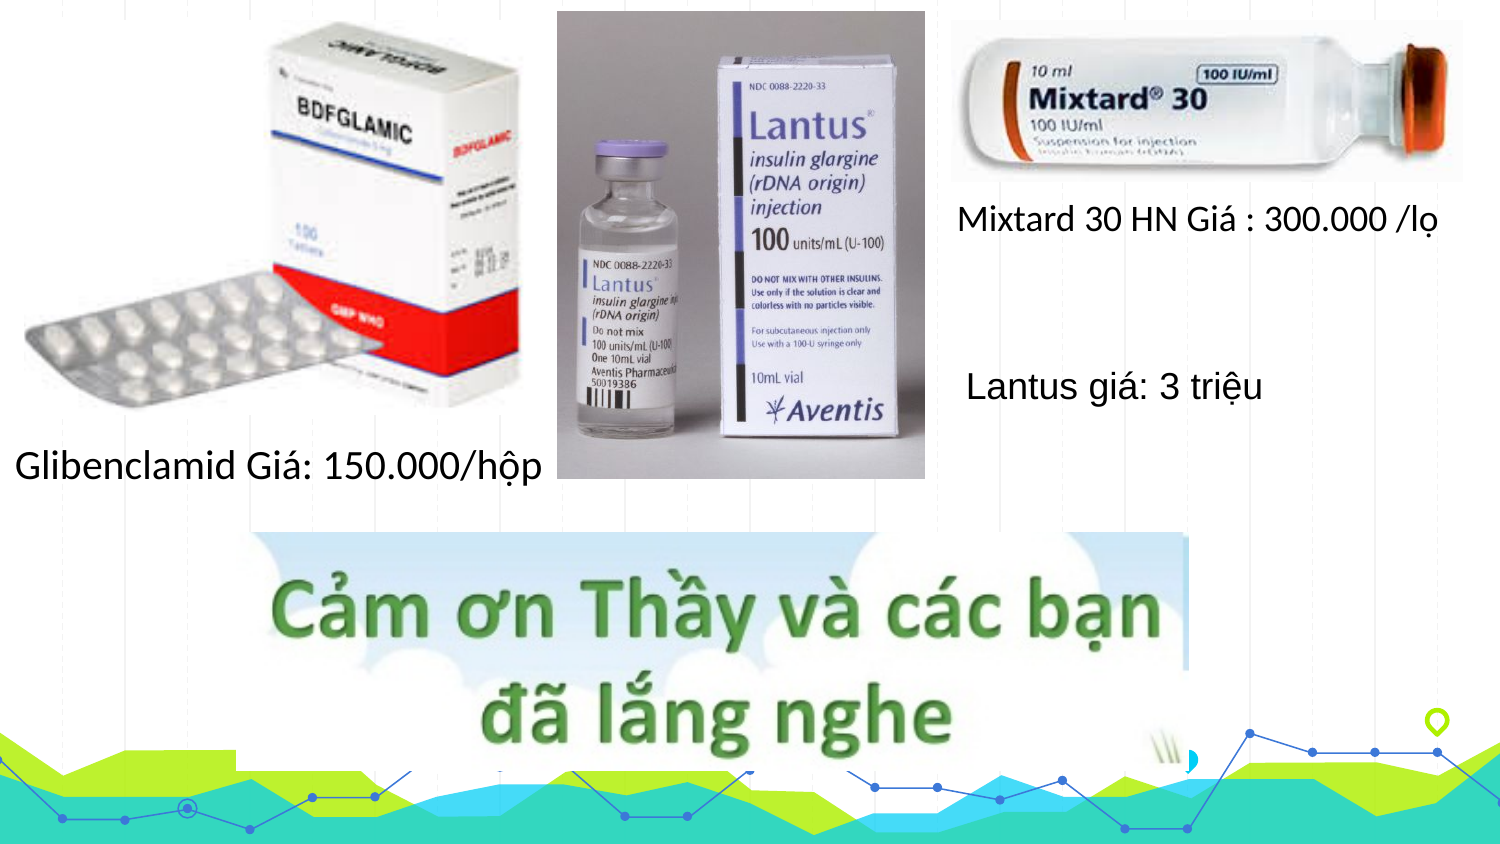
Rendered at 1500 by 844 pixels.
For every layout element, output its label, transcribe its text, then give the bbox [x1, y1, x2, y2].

text_box Glibenclamid Giá: 150.000/hộp [0, 430, 592, 496]
picture [950, 20, 1463, 182]
picture [24, 11, 926, 480]
text_box Lantus giá: 3 triệu [951, 354, 1500, 415]
picture [236, 532, 1189, 771]
text_box Mixtard 30 HN Giá : 300.000 /lọ [942, 187, 1472, 247]
